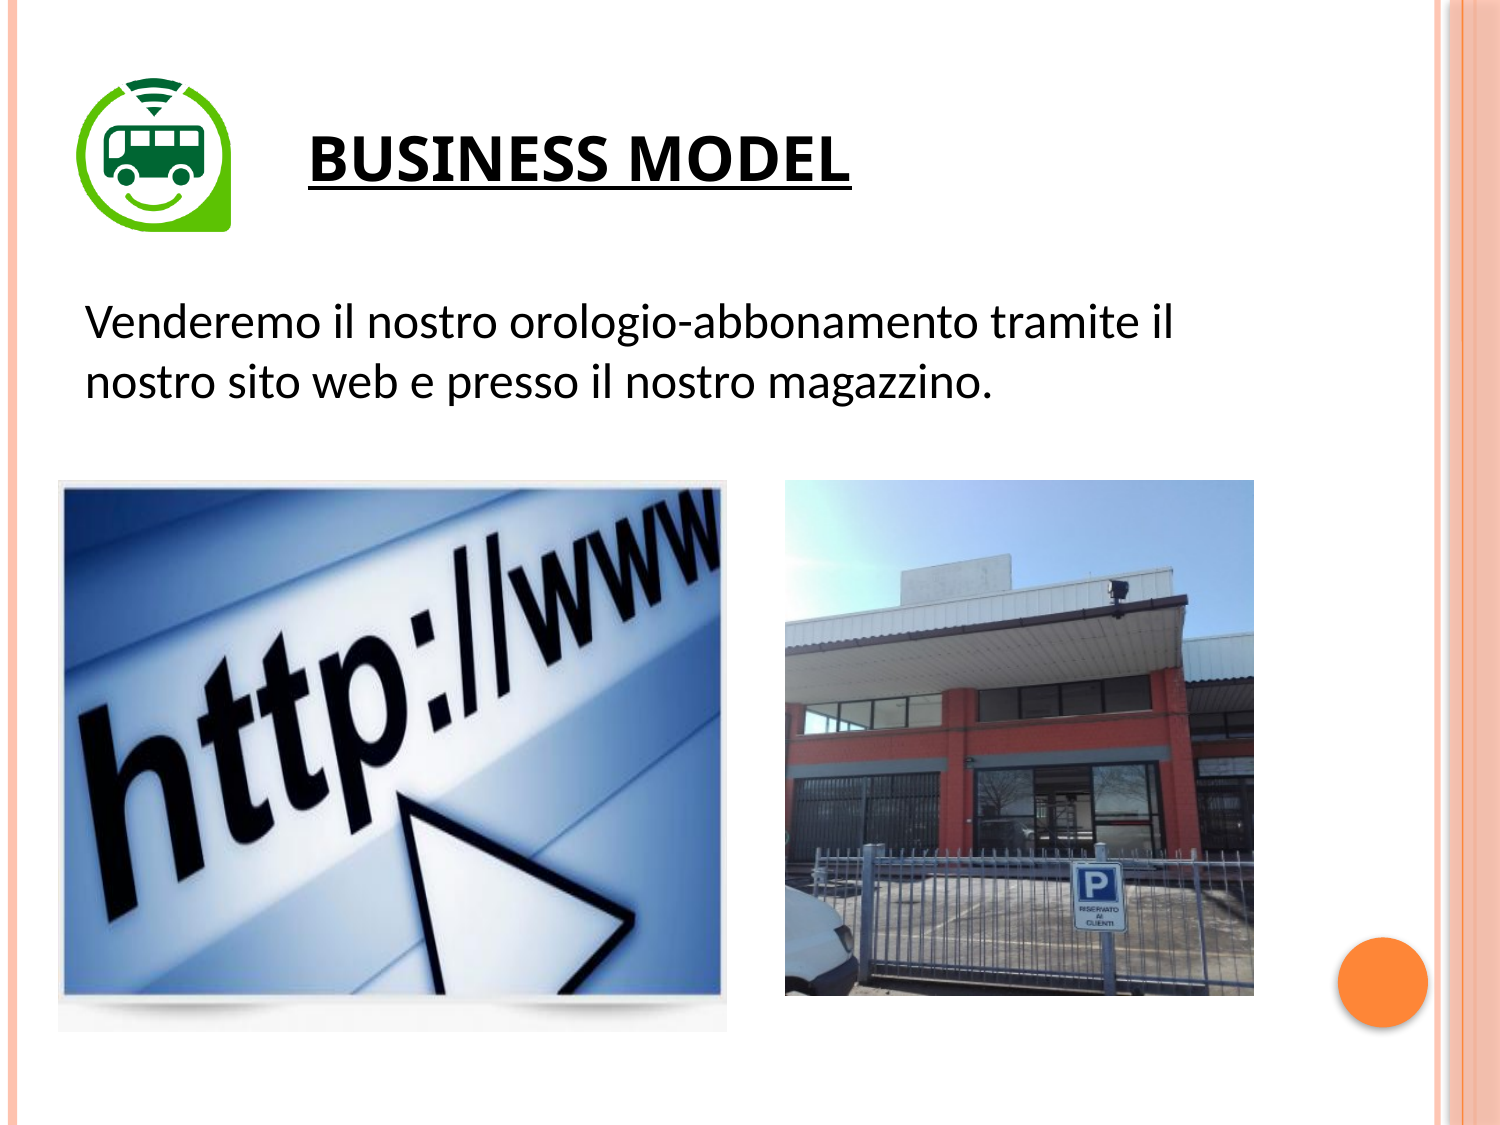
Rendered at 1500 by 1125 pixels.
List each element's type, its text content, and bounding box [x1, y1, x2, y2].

picture [58, 479, 728, 1032]
picture [76, 77, 232, 233]
list Venderemo il nostro orologio-abbonamento tramite il nostro sito web e presso il nostro magazzino. [70, 281, 1296, 429]
title Business Model [292, 105, 1304, 201]
picture [784, 479, 1255, 997]
